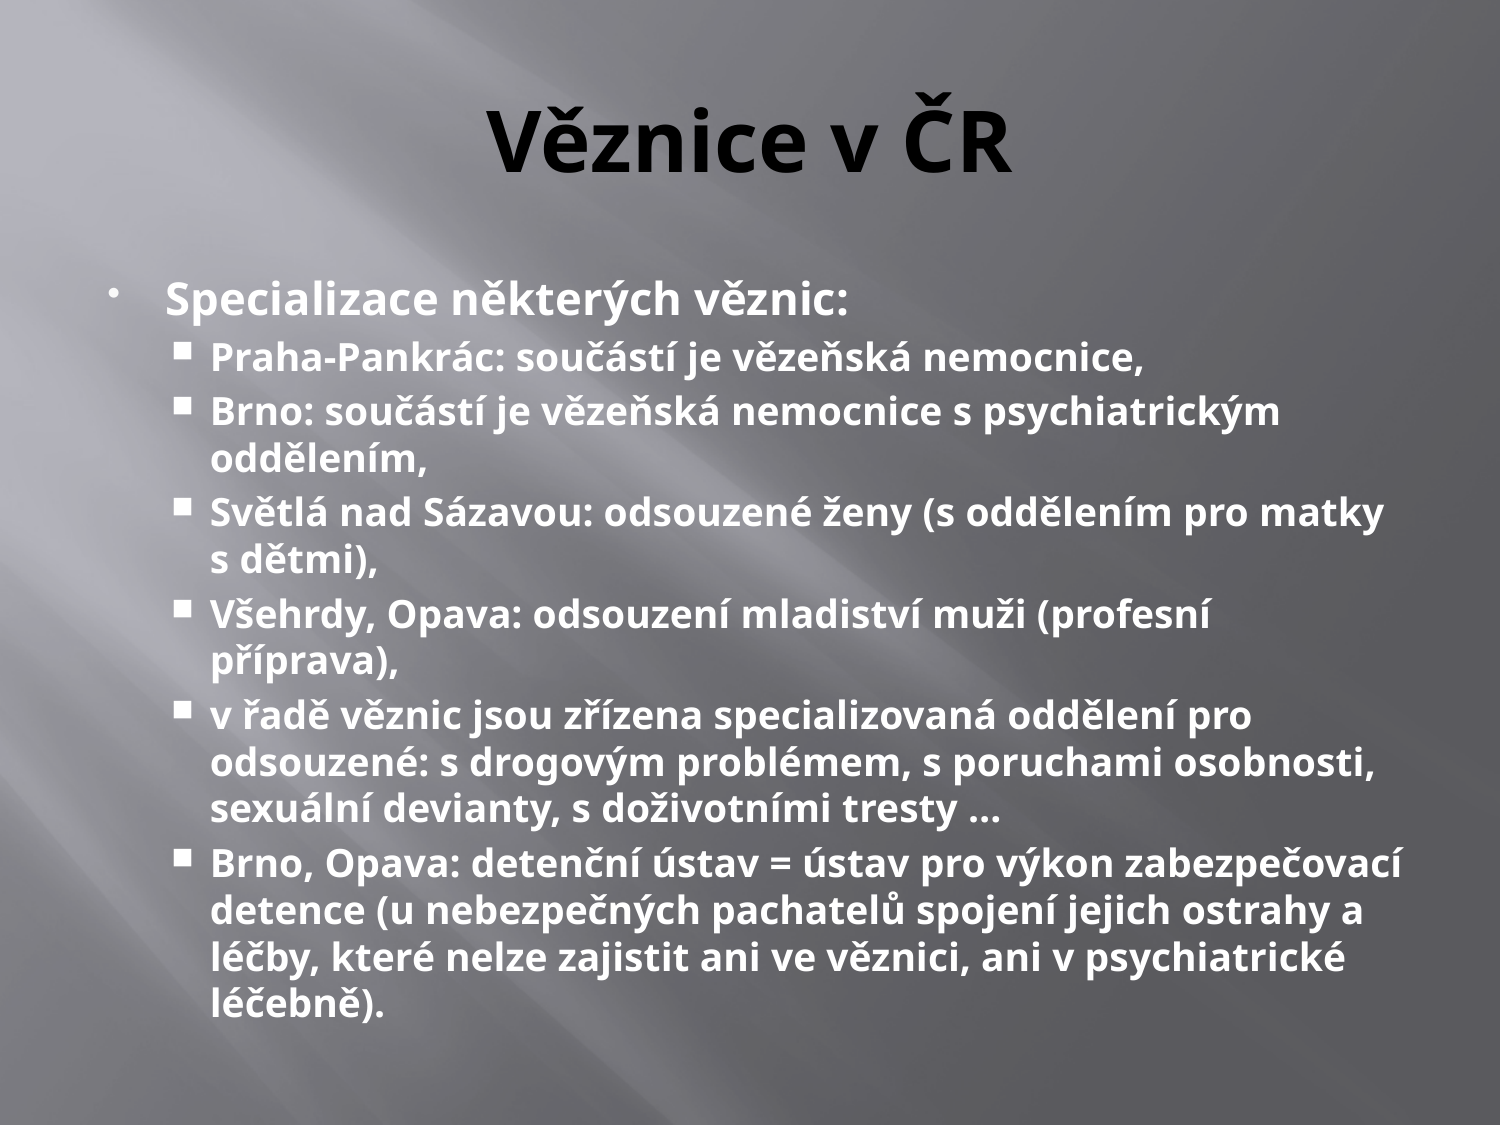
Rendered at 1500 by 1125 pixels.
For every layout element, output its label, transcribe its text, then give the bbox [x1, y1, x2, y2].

list Specializace některých věznic: Praha-Pankrác: součástí je vězeňská nemocnice, Brno: součástí je vězeňská nemocnice s psychiatrickým oddělením, Světlá nad Sázavou: odsouzené ženy (s oddělením pro matky s dětmi), Všehrdy, Opava: odsouzení mladiství muži (profesní příprava), v řadě věznic jsou zřízena specializovaná oddělení pro odsouzené: s drogovým problémem, s poruchami osobnosti, sexuální devianty, s doživotními tresty … Brno, Opava: detenční ústav = ústav pro výkon zabezpečovací detence (u nebezpečných pachatelů spojení jejich ostrahy a léčby, které nelze zajistit ani ve věznici, ani v psychiatrické léčebně). [75, 262, 1425, 1035]
title Věznice v ČR [75, 45, 1425, 233]
